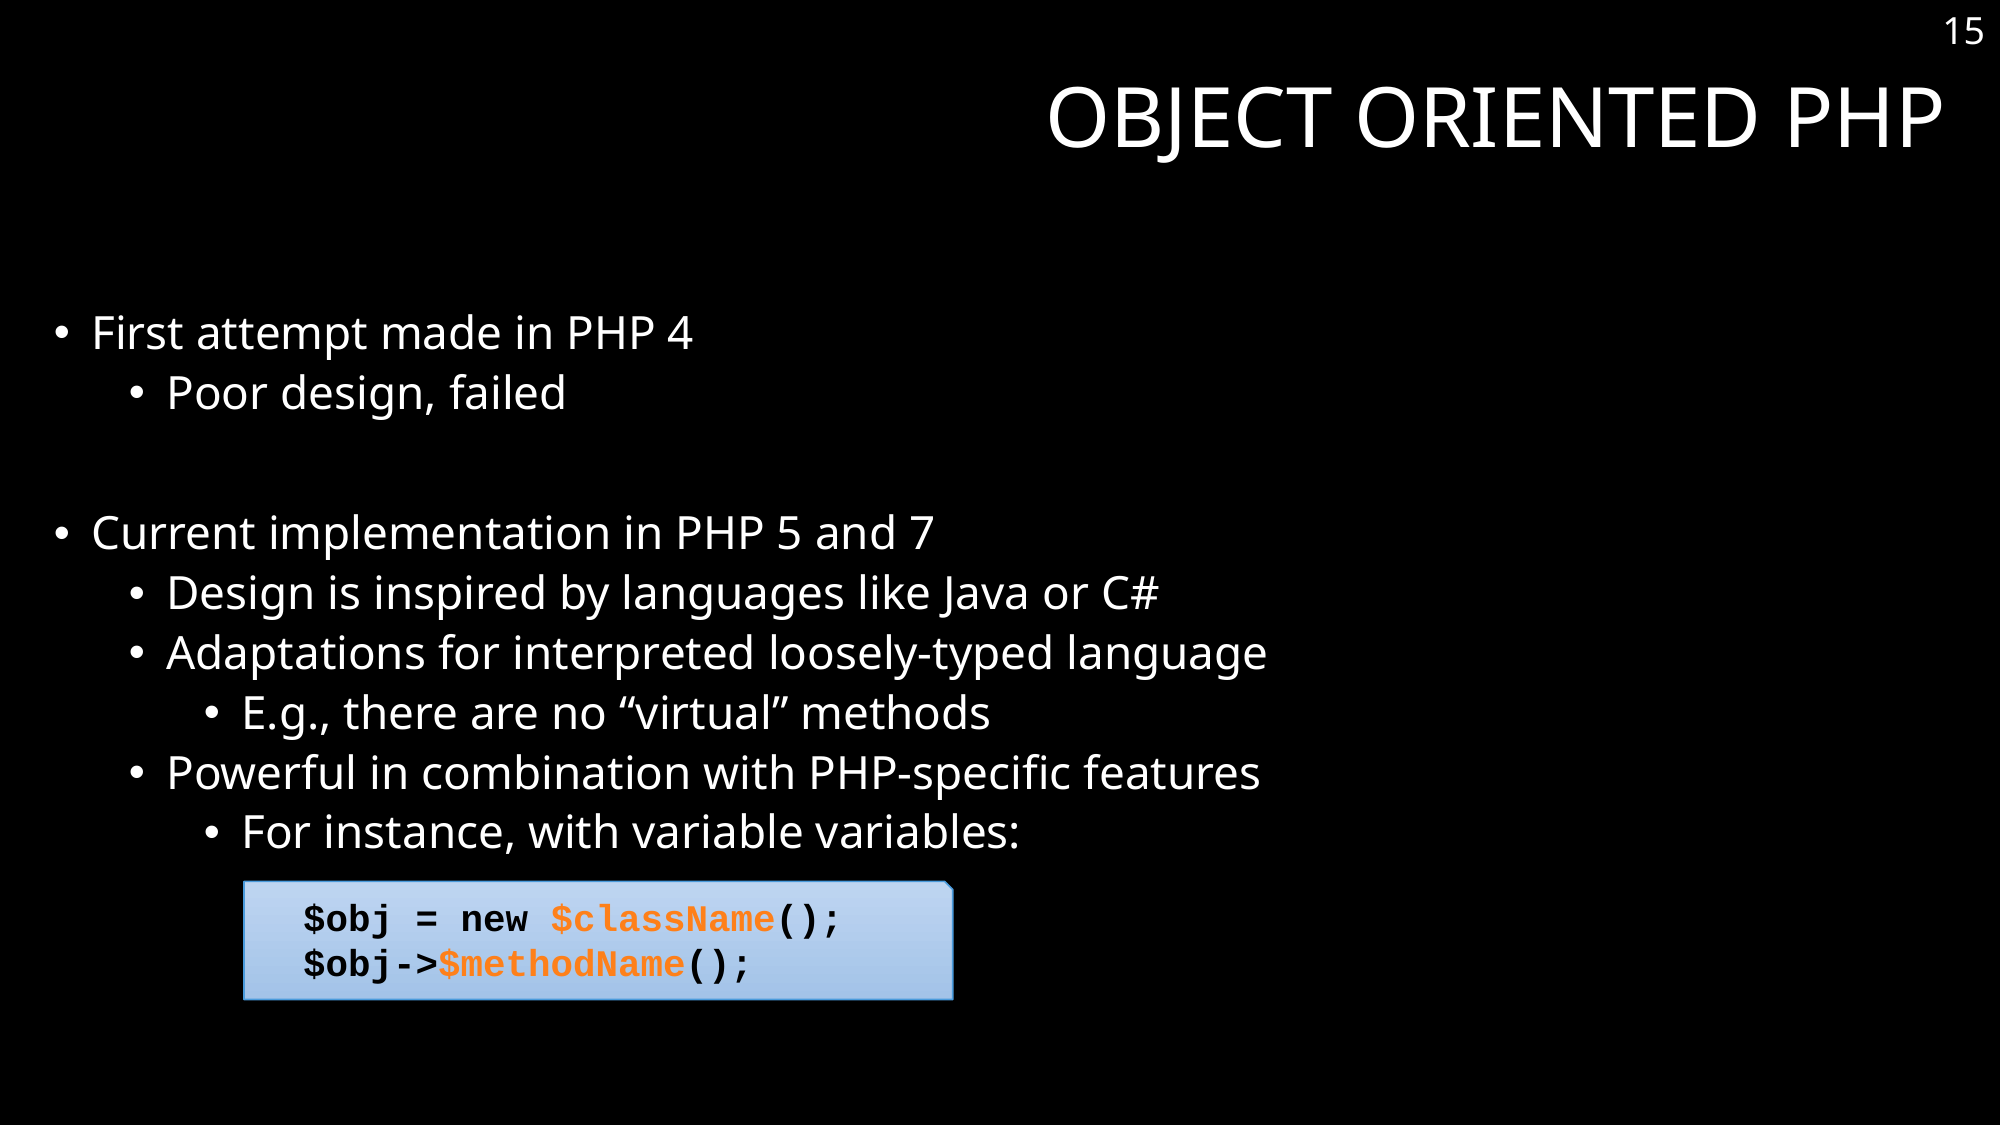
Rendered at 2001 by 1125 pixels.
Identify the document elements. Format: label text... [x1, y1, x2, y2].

slide_number 15 [1567, 0, 2000, 60]
list First attempt made in PHP 4 Poor design, failed Current implementation in PHP 5 and 7 Design is inspired by languages like Java or C# Adaptations for interpreted loosely-typed language E.g., there are no “virtual” methods Powerful in combination with PHP-specific features For instance, with variable variables: [39, 302, 1961, 1057]
title Object Oriented PHP [39, 68, 1961, 281]
text_box $obj = new $className(); $obj->$methodName(); [243, 880, 954, 1001]
